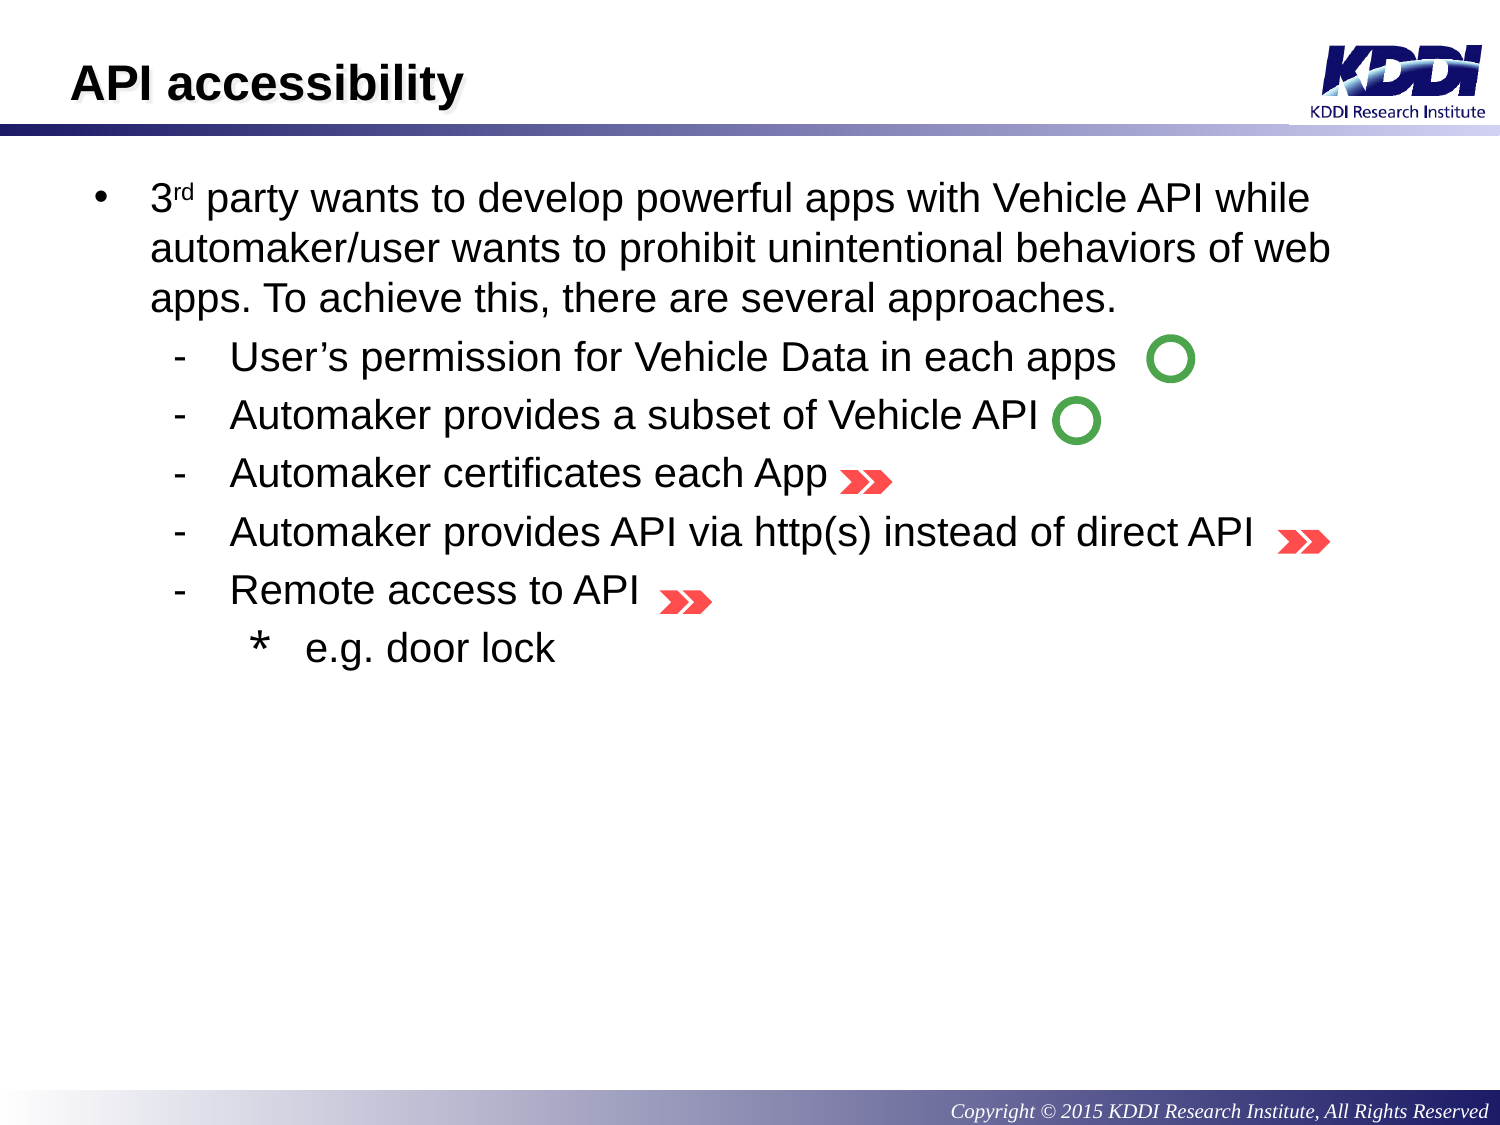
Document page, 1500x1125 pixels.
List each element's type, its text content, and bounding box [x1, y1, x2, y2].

title API accessibility [54, 36, 1331, 125]
picture [1289, 35, 1500, 125]
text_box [1277, 529, 1331, 554]
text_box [659, 589, 713, 615]
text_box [839, 469, 893, 495]
text_box [1146, 334, 1196, 384]
list 3rd party wants to develop powerful apps with Vehicle API while automaker/user wants to prohibit unintentional behaviors of web apps. To achieve this, there are several approaches. User’s permission for Vehicle Data in each apps Automaker provides a subset of Vehicle API Automaker certificates each App Automaker provides API via http(s) instead of direct API Remote access to API e.g. door lock [78, 163, 1430, 1025]
text_box [1052, 396, 1102, 446]
